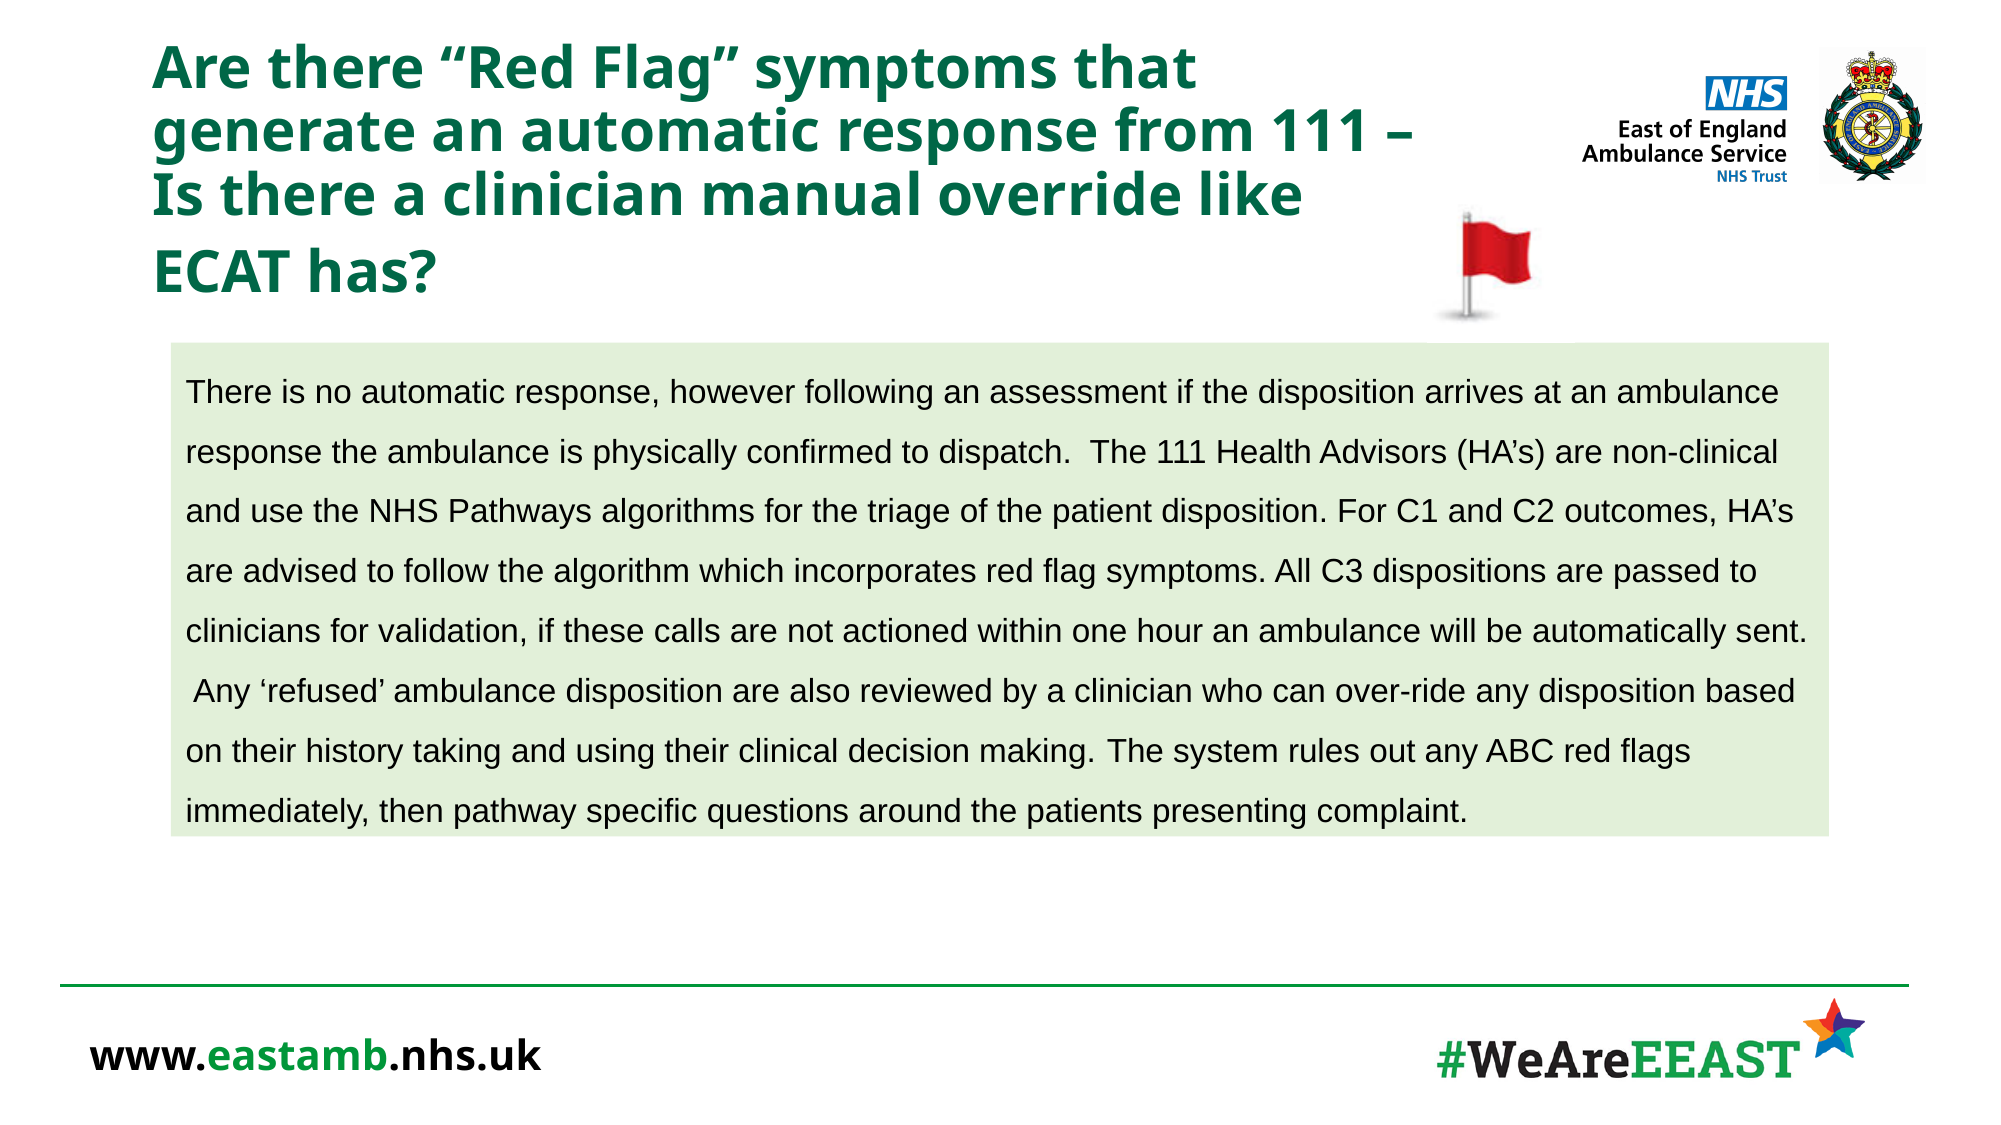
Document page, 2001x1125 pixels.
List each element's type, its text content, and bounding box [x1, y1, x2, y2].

title Are there “Red Flag” symptoms that generate an automatic response from 111 – Is there a clinician manual override like ECAT has? [137, 47, 1453, 300]
text_box There is no automatic response, however following an assessment if the disposition arrives at an ambulance response the ambulance is physically confirmed to dispatch. The 111 Health Advisors (HA’s) are non-clinical and use the NHS Pathways algorithms for the triage of the patient disposition. For C1 and C2 outcomes, HA’s are advised to follow the algorithm which incorporates red flag symptoms. All C3 dispositions are passed to clinicians for validation, if these calls are not actioned within one hour an ambulance will be automatically sent. Any ‘refused’ ambulance disposition are also reviewed by a clinician who can over-ride any disposition based on their history taking and using their clinical decision making. The system rules out any ABC red flags immediately, then pathway specific questions around the patients presenting complaint. [170, 342, 1829, 837]
picture [1427, 45, 1799, 343]
picture [1819, 47, 1926, 184]
picture [1427, 998, 1865, 1087]
